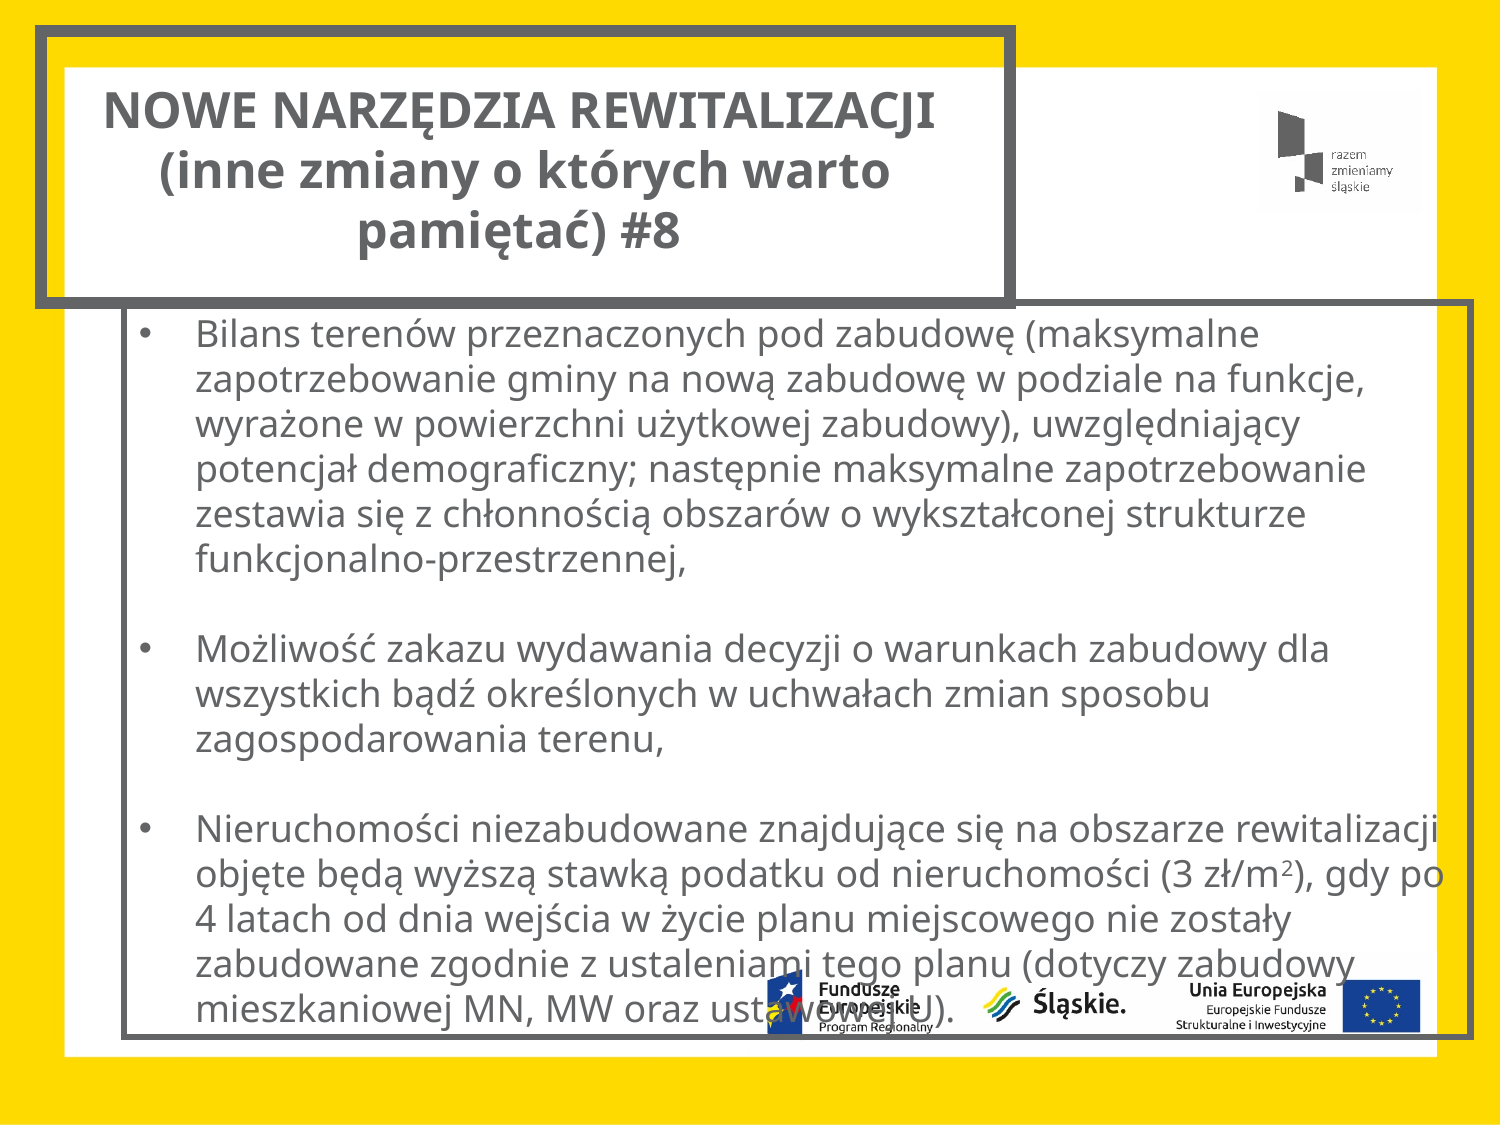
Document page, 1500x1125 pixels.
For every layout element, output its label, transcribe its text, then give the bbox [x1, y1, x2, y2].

text_box Bilans terenów przeznaczonych pod zabudowę (maksymalne zapotrzebowanie gminy na nową zabudowę w podziale na funkcje, wyrażone w powierzchni użytkowej zabudowy), uwzględniający potencjał demograficzny; następnie maksymalne zapotrzebowanie zestawia się z chłonnością obszarów o wykształconej strukturze funkcjonalno-przestrzennej, Możliwość zakazu wydawania decyzji o warunkach zabudowy dla wszystkich bądź określonych w uchwałach zmian sposobu zagospodarowania terenu, Nieruchomości niezabudowane znajdujące się na obszarze rewitalizacji objęte będą wyższą stawką podatku od nieruchomości (3 zł/m2), gdy po 4 latach od dnia wejścia w życie planu miejscowego nie zostały zabudowane zgodnie z ustaleniami tego planu (dotyczy zabudowy mieszkaniowej MN, MW oraz ustawowej U). [123, 302, 1471, 1038]
text_box NOWE NARZĘDZIA REWITALIZACJI (inne zmiany o których warto pamiętać) #8 [41, 30, 1010, 304]
picture [0, 0, 1500, 1125]
